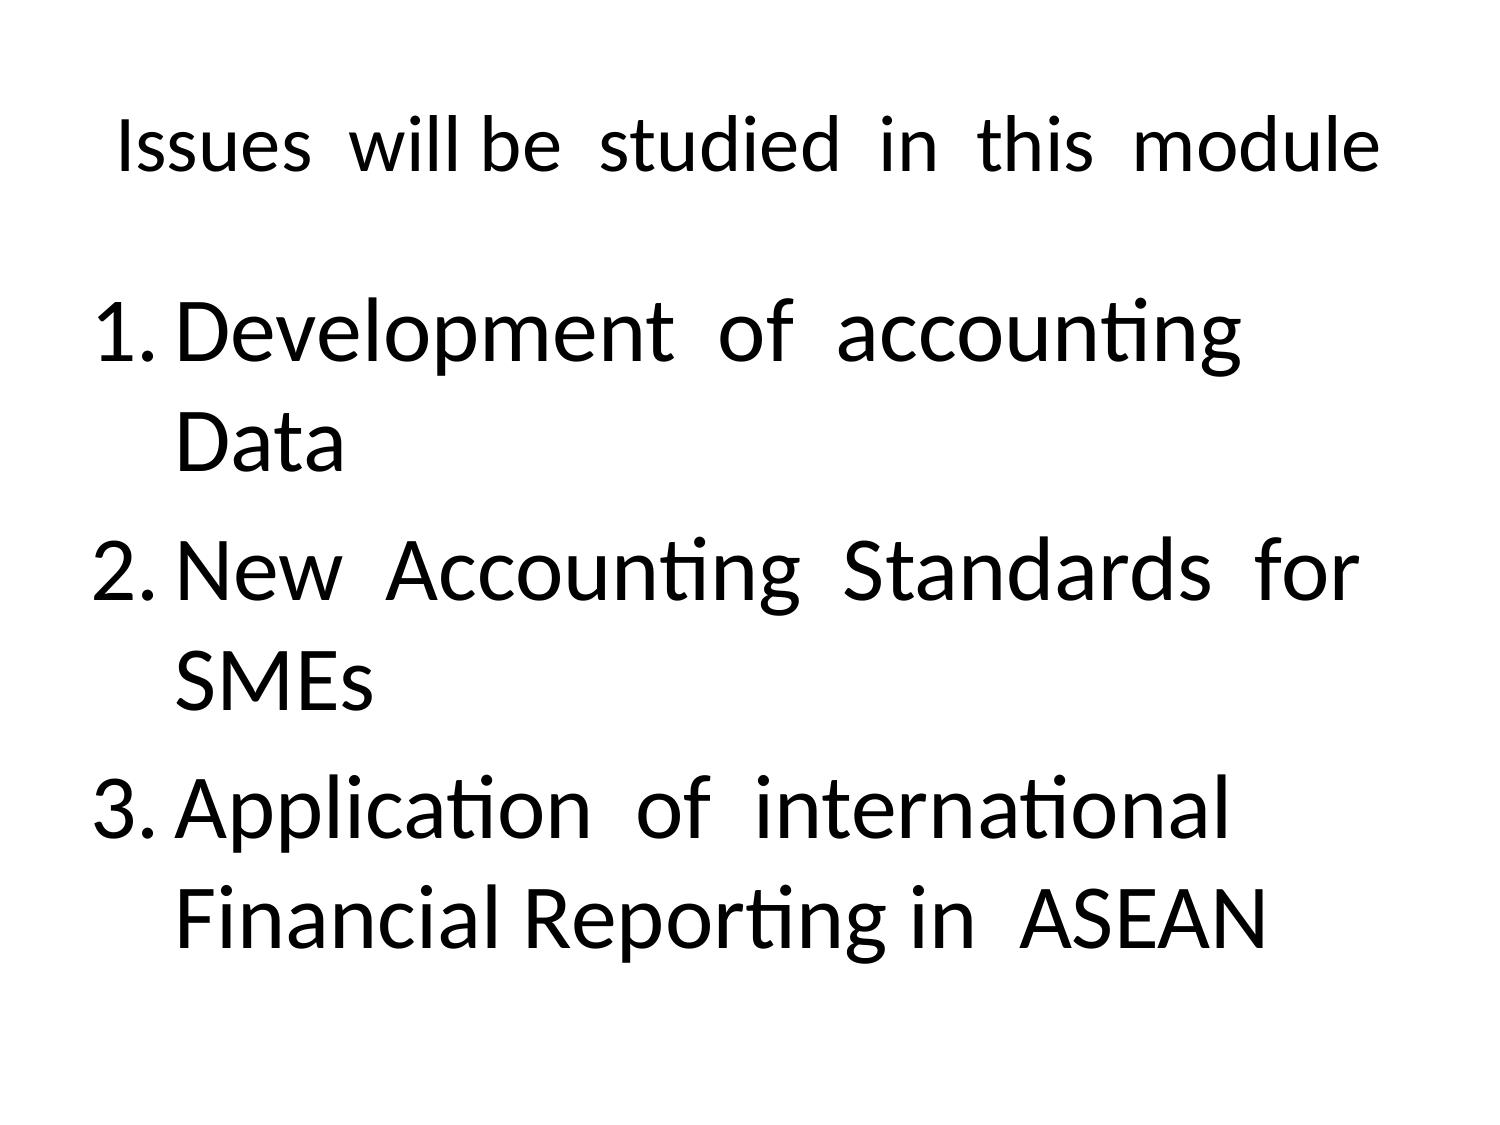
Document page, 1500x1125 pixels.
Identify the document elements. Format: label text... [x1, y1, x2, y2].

list Development of accounting Data New Accounting Standards for SMEs Application of international Financial Reporting in ASEAN [75, 262, 1425, 1005]
title Issues will be studied in this module [75, 45, 1425, 233]
